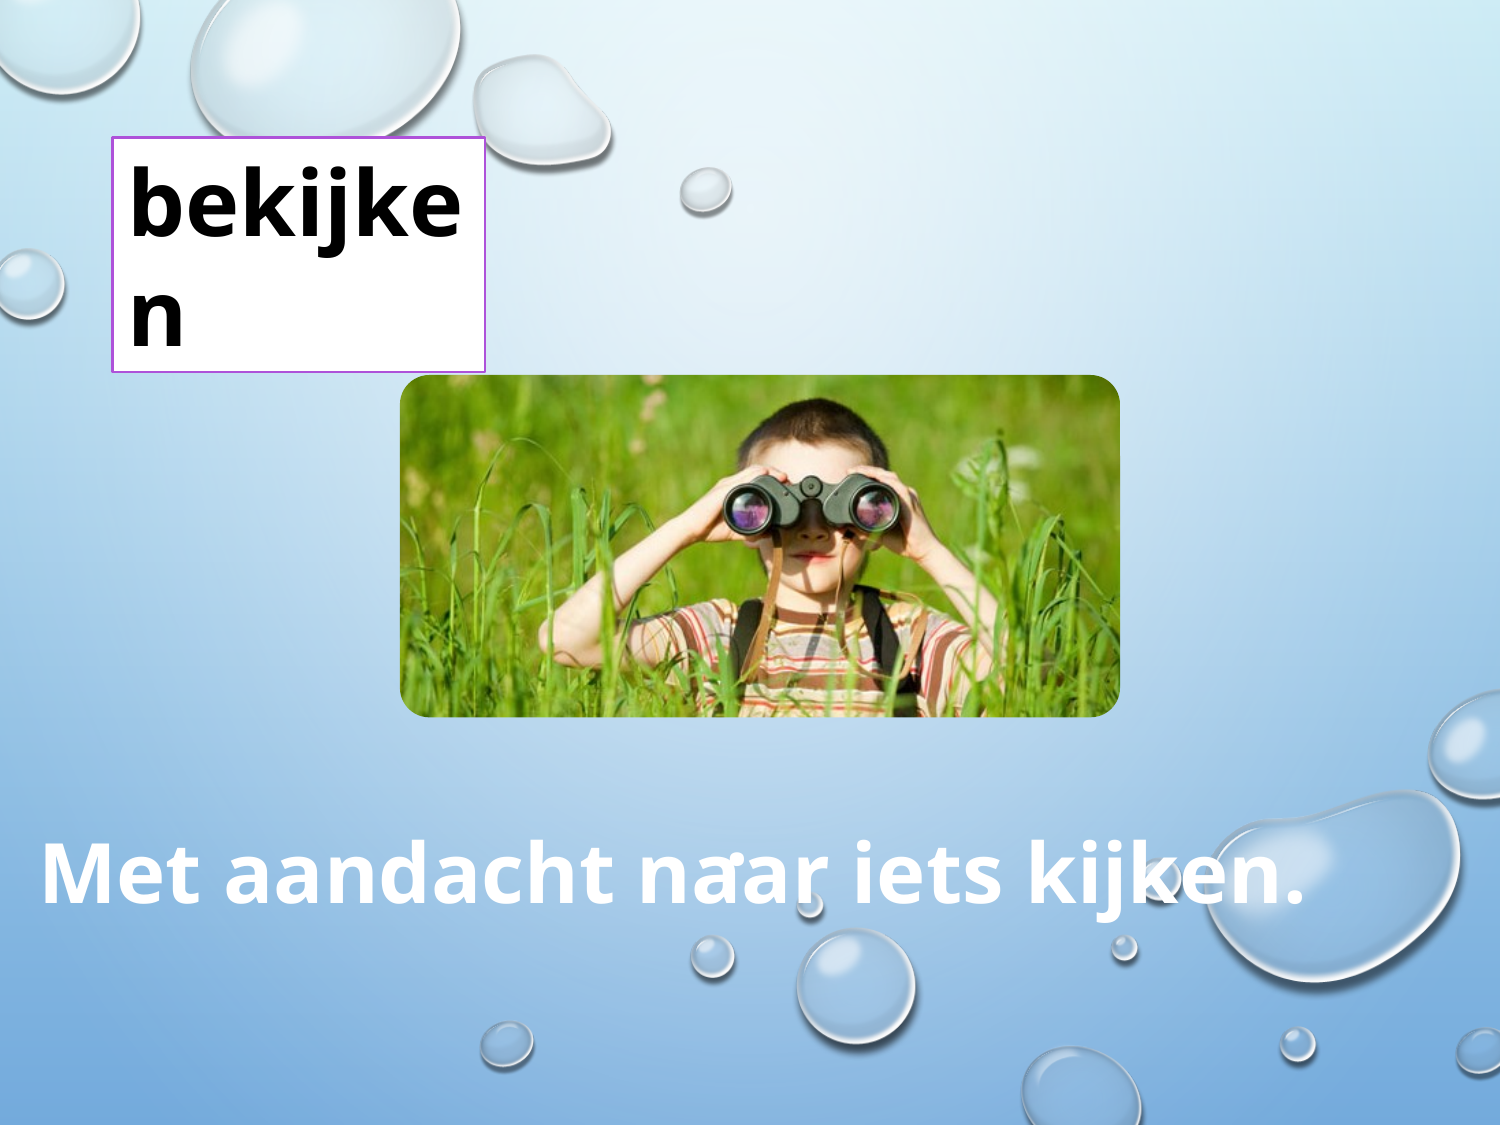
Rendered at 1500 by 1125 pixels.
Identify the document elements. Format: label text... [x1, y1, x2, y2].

text_box . [62, 774, 1413, 890]
picture [0, 0, 1500, 1125]
text_box bekijken [111, 136, 486, 373]
text_box Met aandacht naar iets kijken. [23, 812, 1324, 928]
